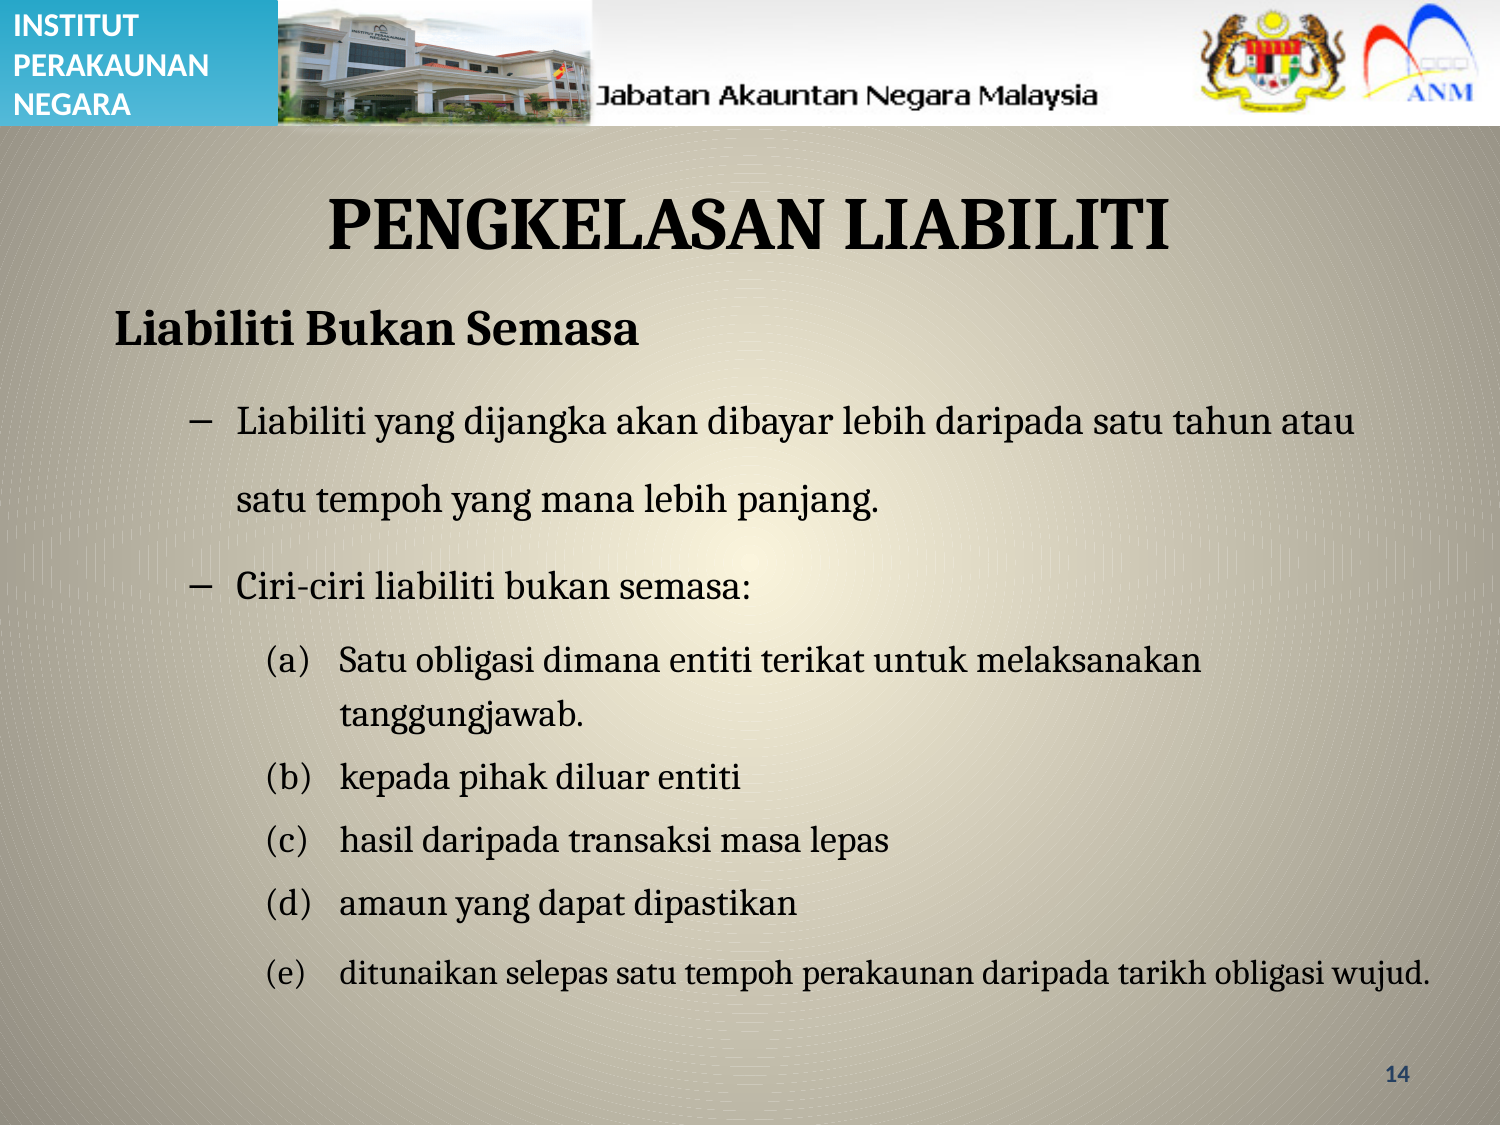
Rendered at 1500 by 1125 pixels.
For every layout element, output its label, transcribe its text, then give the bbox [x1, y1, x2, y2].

slide_number 14 [1074, 1042, 1425, 1103]
title PENGKELASAN LIABILITI [75, 125, 1425, 313]
text_box Liabiliti Bukan Semasa Liabiliti yang dijangka akan dibayar lebih daripada satu tahun atau satu tempoh yang mana lebih panjang. Ciri-ciri liabiliti bukan semasa: (a) Satu obligasi dimana entiti terikat untuk melaksanakan tanggungjawab. kepada pihak diluar entiti hasil daripada transaksi masa lepas amaun yang dapat dipastikan ditunaikan selepas satu tempoh perakaunan daripada tarikh obligasi wujud. [99, 287, 1450, 1030]
picture [277, 0, 1500, 126]
